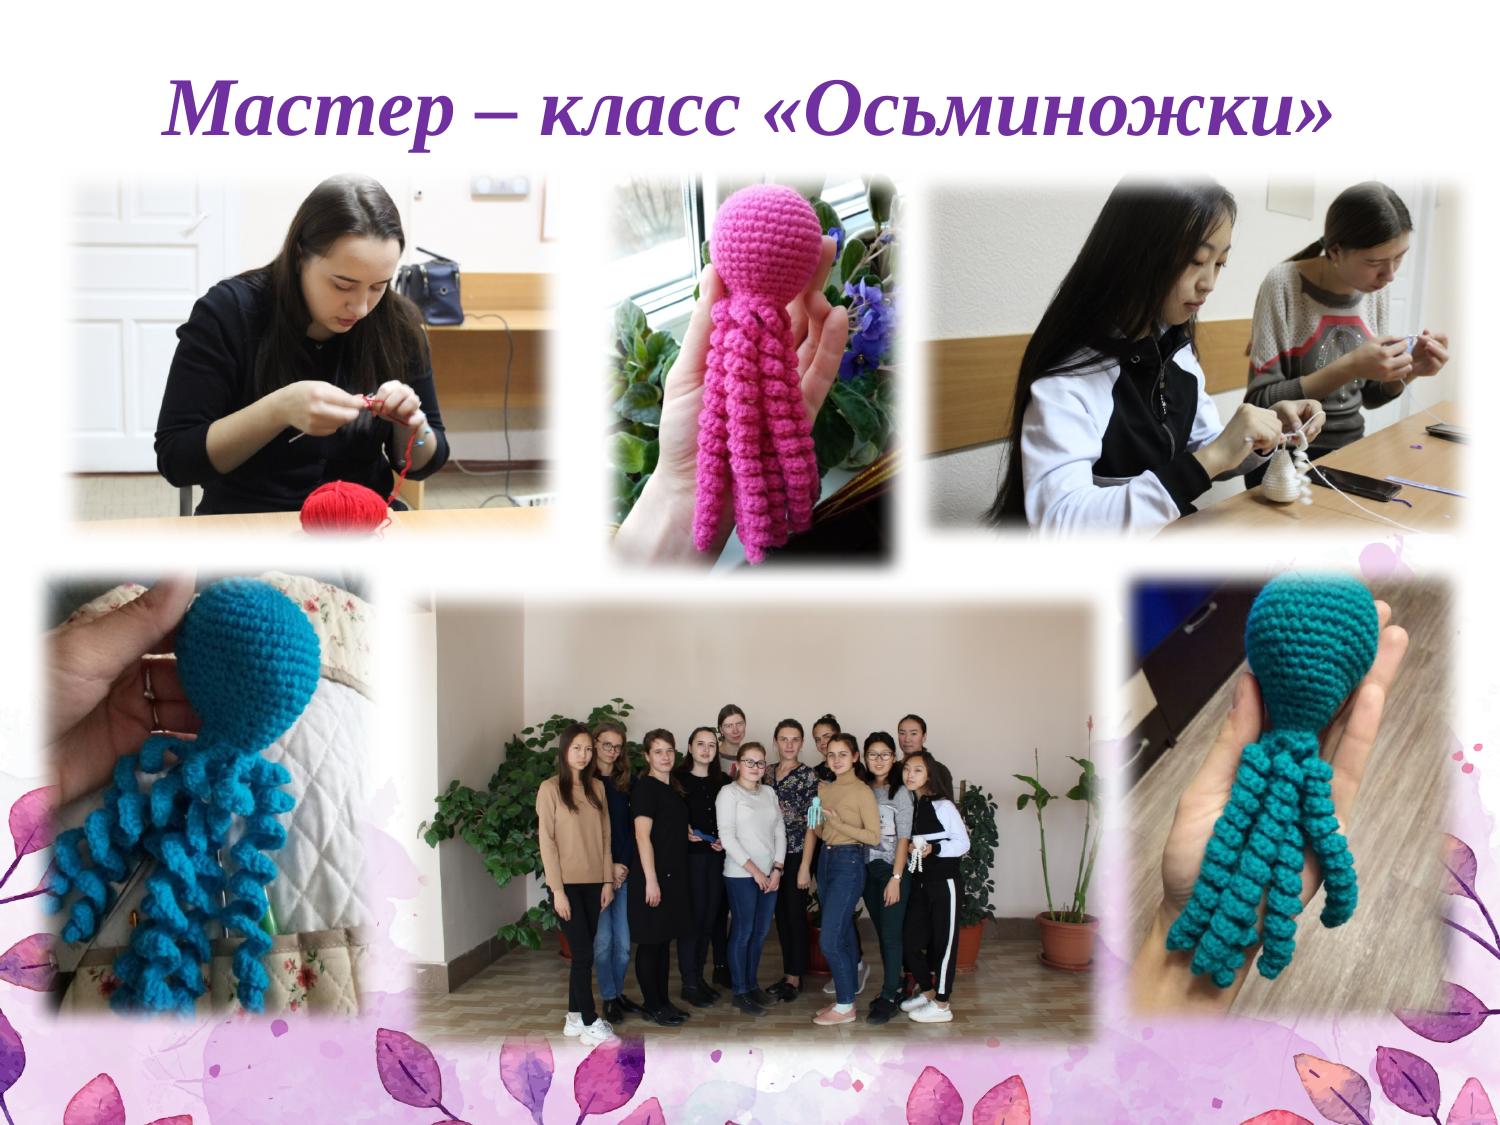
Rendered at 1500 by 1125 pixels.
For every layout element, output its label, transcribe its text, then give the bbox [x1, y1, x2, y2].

title Мастер – класс «Осьминожки» [103, 0, 1397, 218]
picture [0, 0, 1500, 1125]
